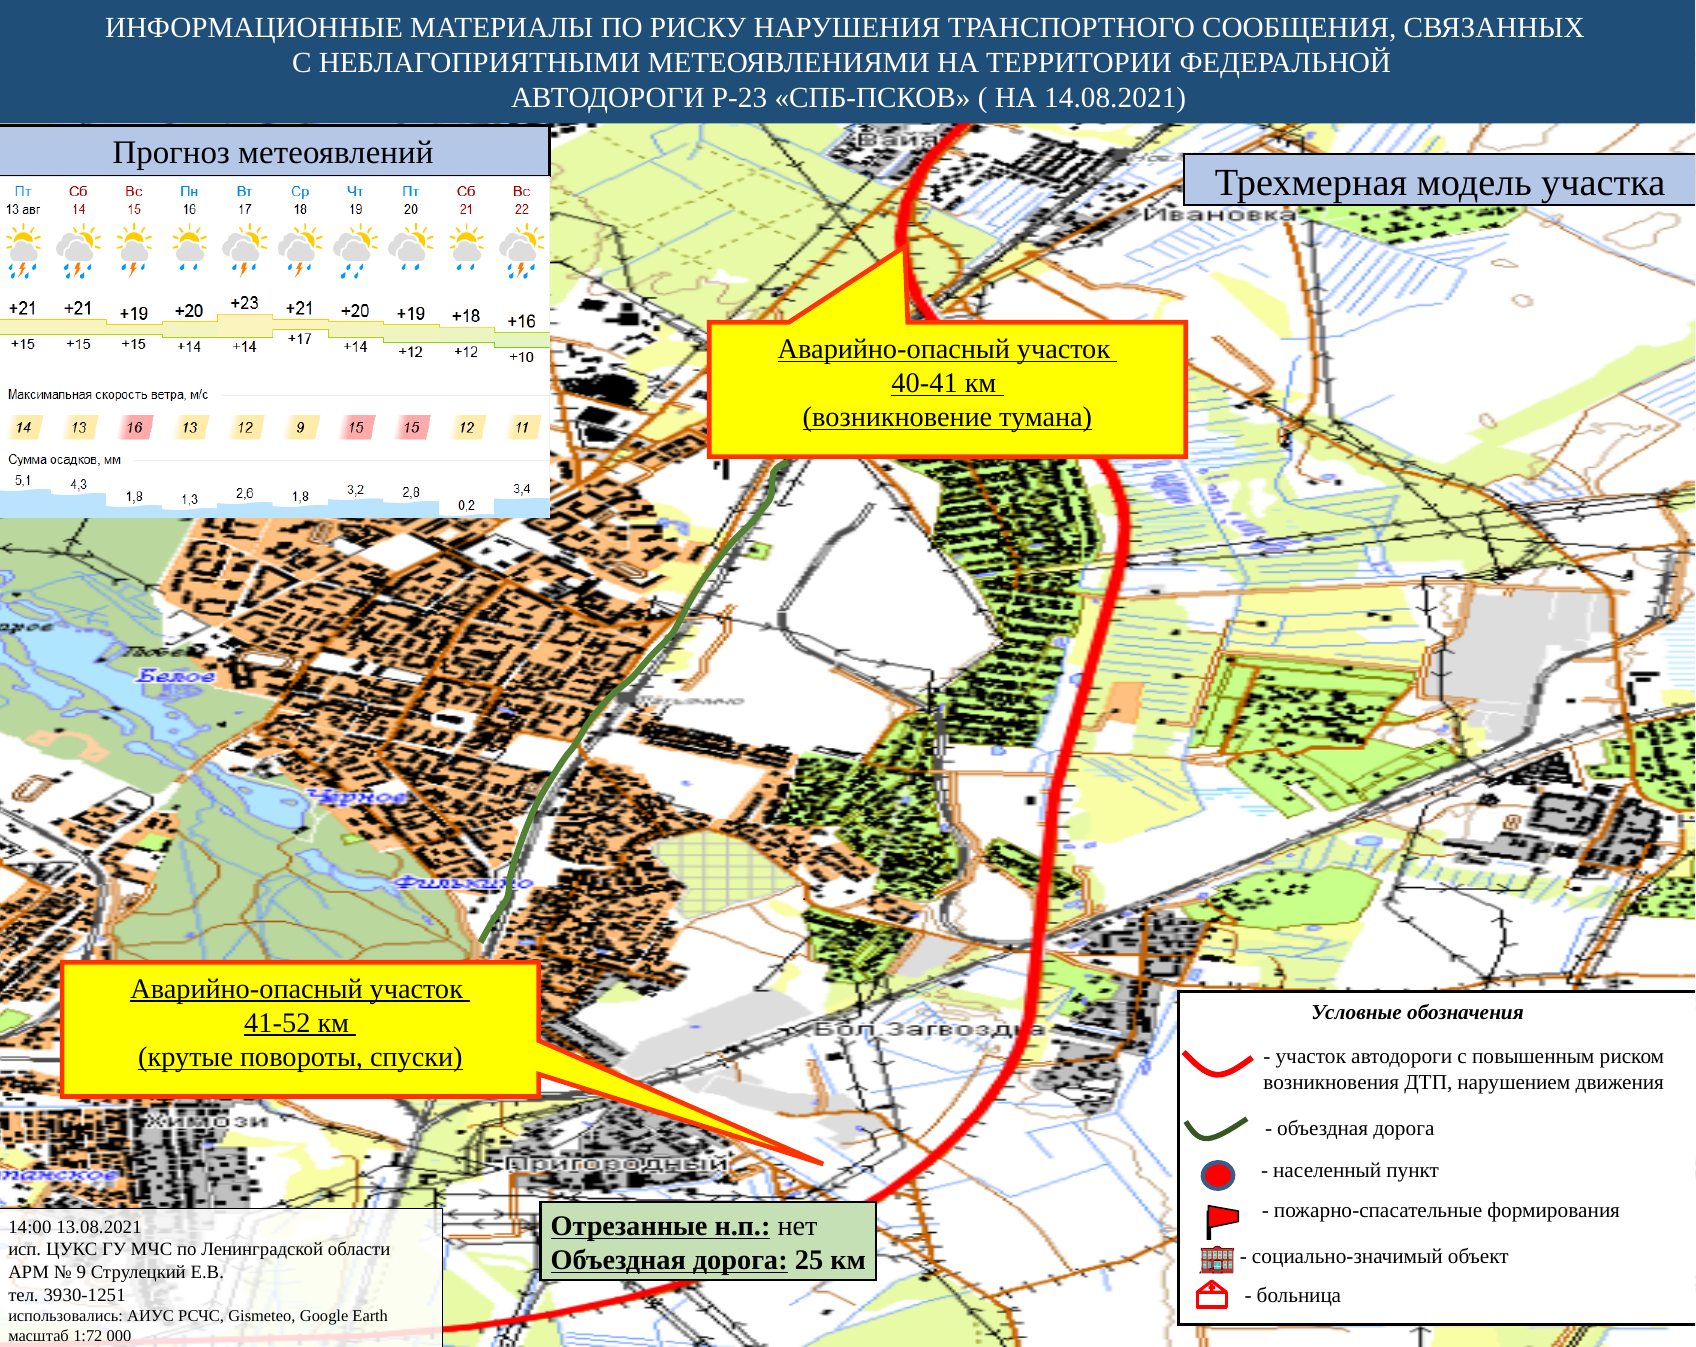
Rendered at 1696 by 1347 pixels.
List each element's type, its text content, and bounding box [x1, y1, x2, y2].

picture [0, 35, 1696, 1347]
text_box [1197, 1280, 1227, 1308]
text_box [1199, 1245, 1234, 1274]
text_box ИНФОРМАЦИОННЫЕ МАТЕРИАЛЫ ПО РИСКУ НАРУШЕНИЯ ТРАНСПОРТНОГО СООБЩЕНИЯ, СВЯЗАННЫХ С НЕБЛАГОПРИЯТНЫМИ МЕТЕОЯВЛЕНИЯМИ НА ТЕРРИТОРИИ ФЕДЕРАЛЬНОЙ АВТОДОРОГИ Р-23 «СПБ-ПСКОВ» ( НА 14.08.2021) [0, 0, 1696, 35]
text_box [1202, 1202, 1241, 1240]
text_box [1178, 986, 1696, 1330]
